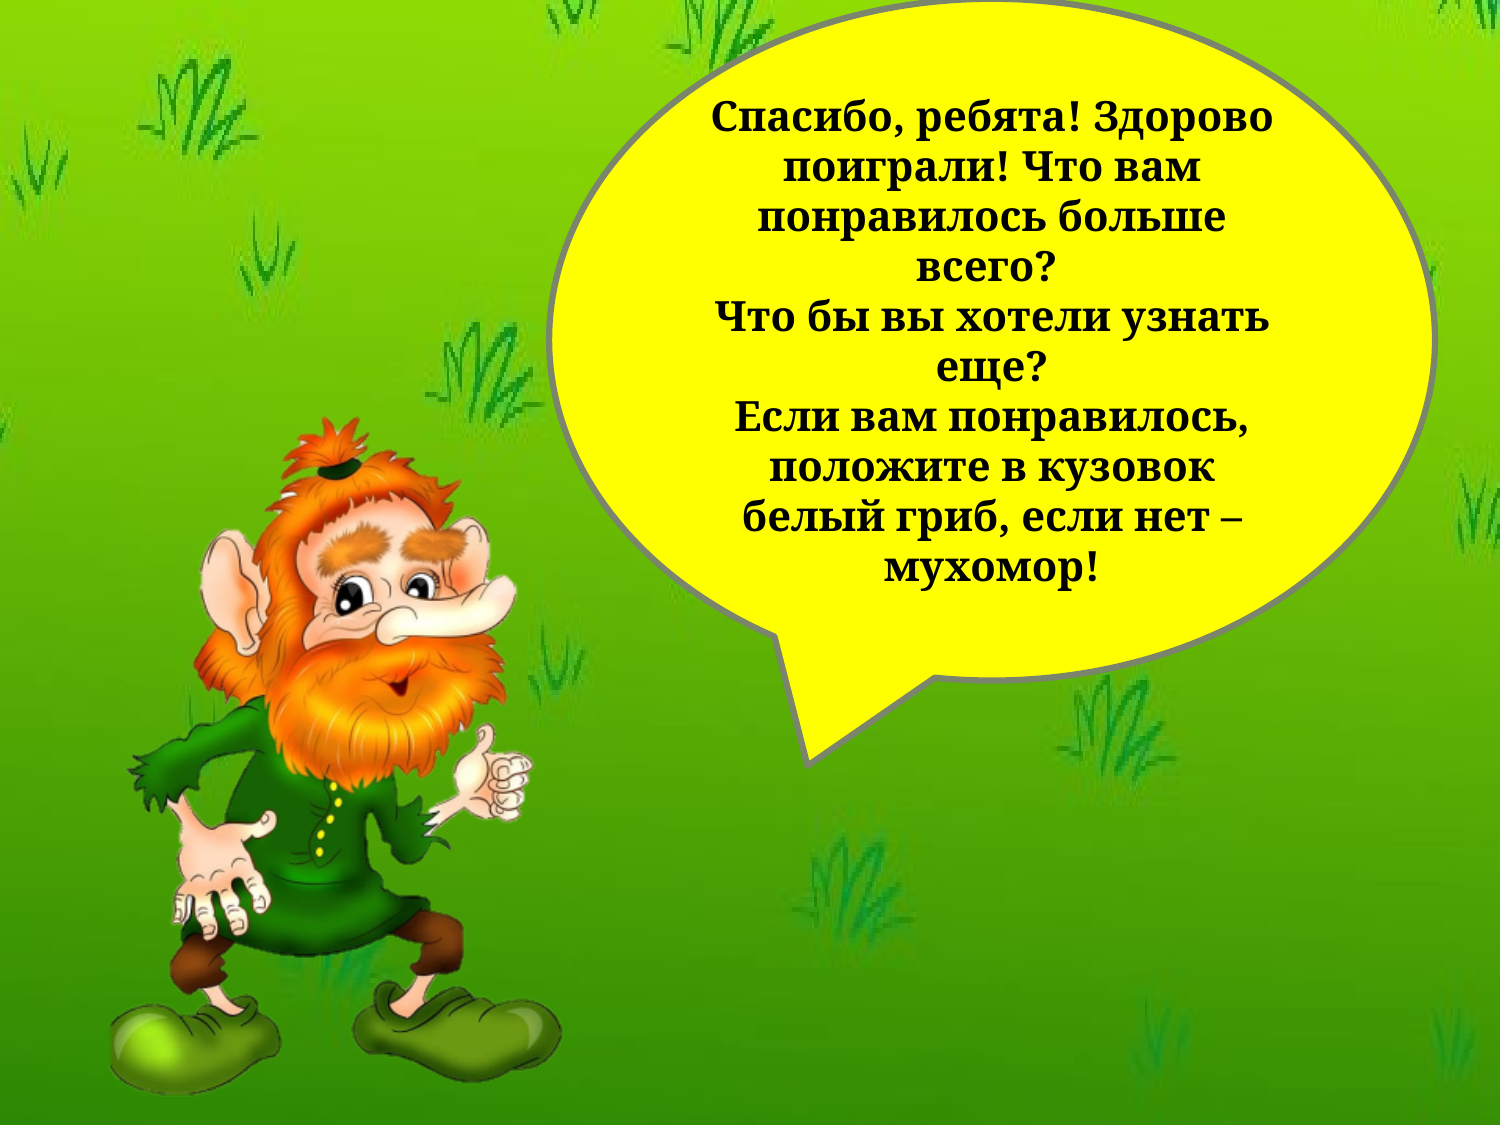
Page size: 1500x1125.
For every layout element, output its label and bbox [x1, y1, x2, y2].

picture [102, 410, 573, 1099]
list [2, 2, 1499, 1121]
